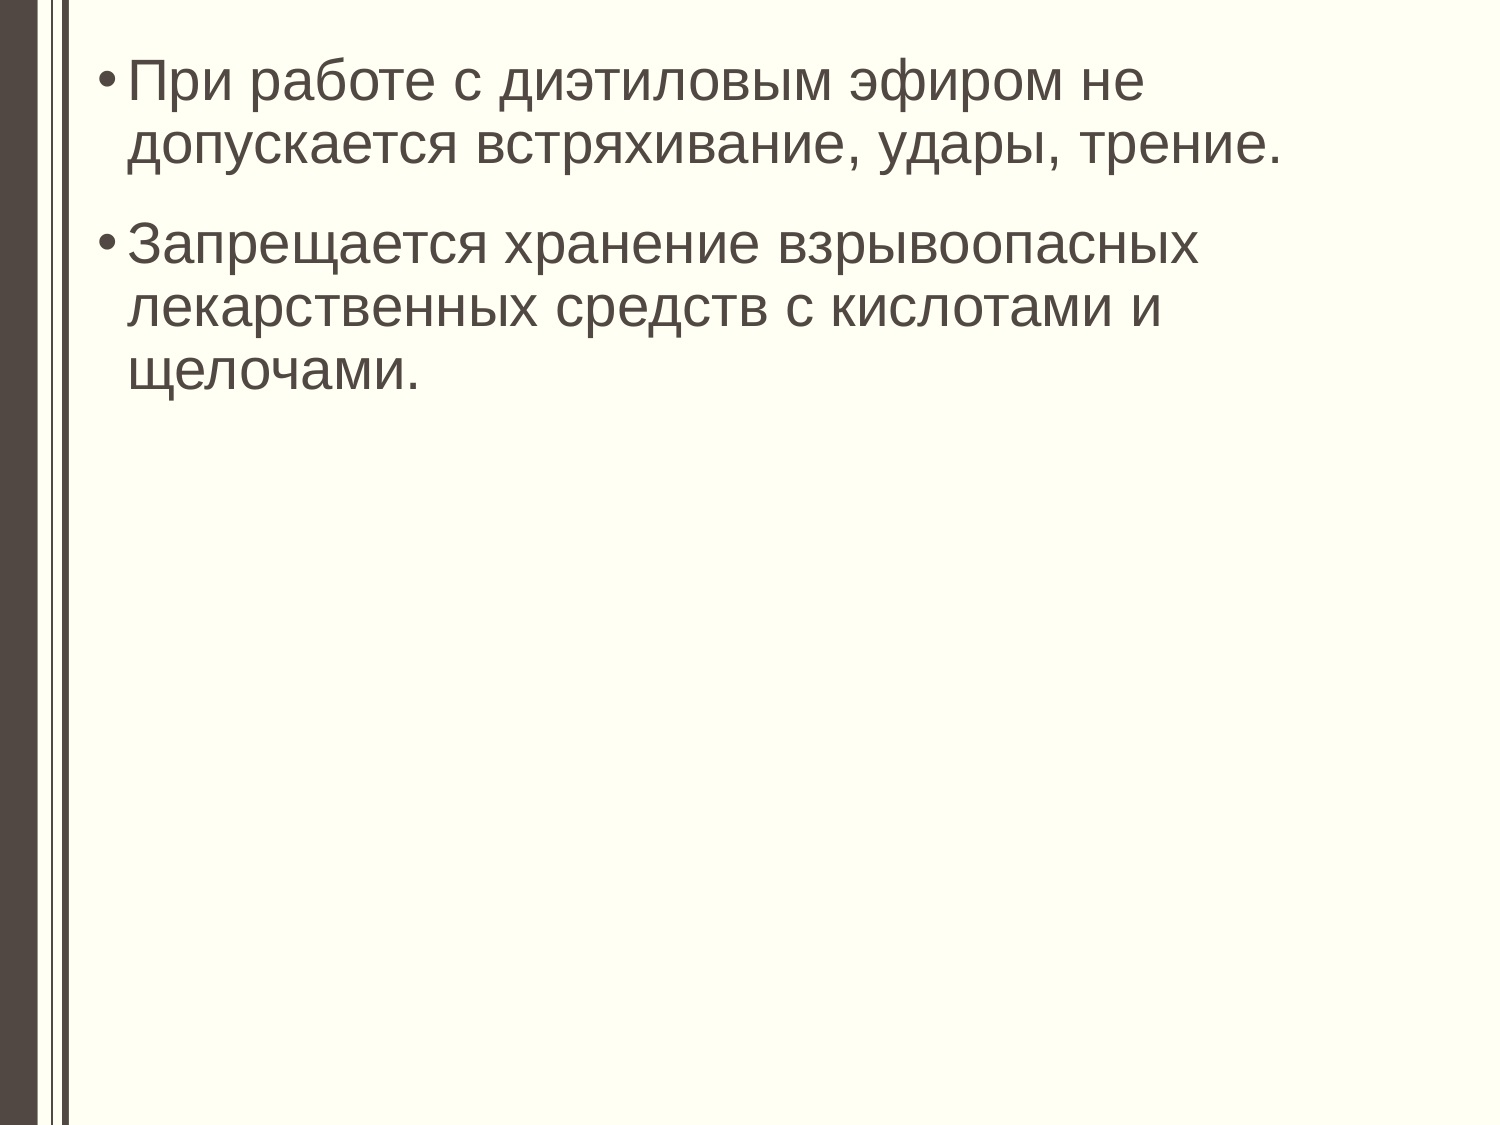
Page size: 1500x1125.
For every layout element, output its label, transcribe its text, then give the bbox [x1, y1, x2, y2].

list При работе с диэтиловым эфиром не допускается встряхивание, удары, трение. Запрещается хранение взрывоопасных лекарственных средств с кислотами и щелочами. [97, 42, 1457, 1067]
